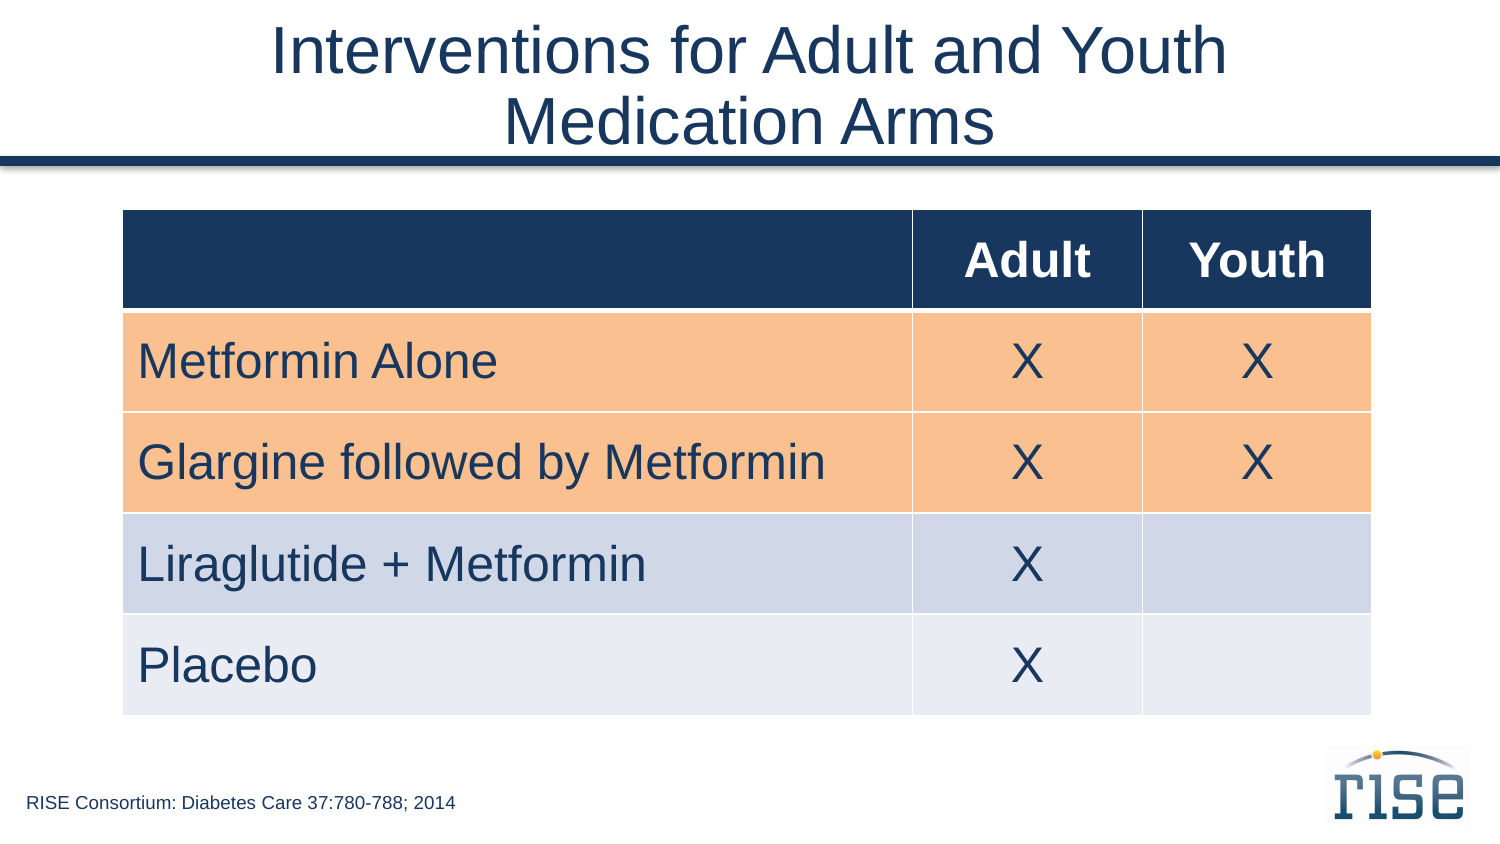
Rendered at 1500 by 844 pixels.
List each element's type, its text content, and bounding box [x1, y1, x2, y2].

table_header [123, 210, 912, 308]
table_cell Metformin Alone [123, 313, 912, 411]
table_cell [1143, 514, 1371, 613]
table_cell [1143, 615, 1371, 715]
text_box RISE Consortium: Diabetes Care 37:780-788; 2014 [13, 784, 469, 820]
picture [1325, 746, 1470, 829]
table_cell Placebo [123, 615, 912, 715]
table_cell X [913, 313, 1142, 411]
table_cell X [913, 413, 1142, 512]
table_cell Glargine followed by Metformin [123, 413, 912, 512]
table_header Youth [1143, 210, 1371, 308]
table_cell X [913, 514, 1142, 613]
table_cell X [1143, 313, 1371, 411]
table_cell X [913, 615, 1142, 715]
text_box Interventions for Adult and Youth Medication Arms [96, 9, 1404, 166]
table_cell Liraglutide + Metformin [123, 514, 912, 613]
table_cell X [1143, 413, 1371, 512]
table_header Adult [913, 210, 1142, 308]
